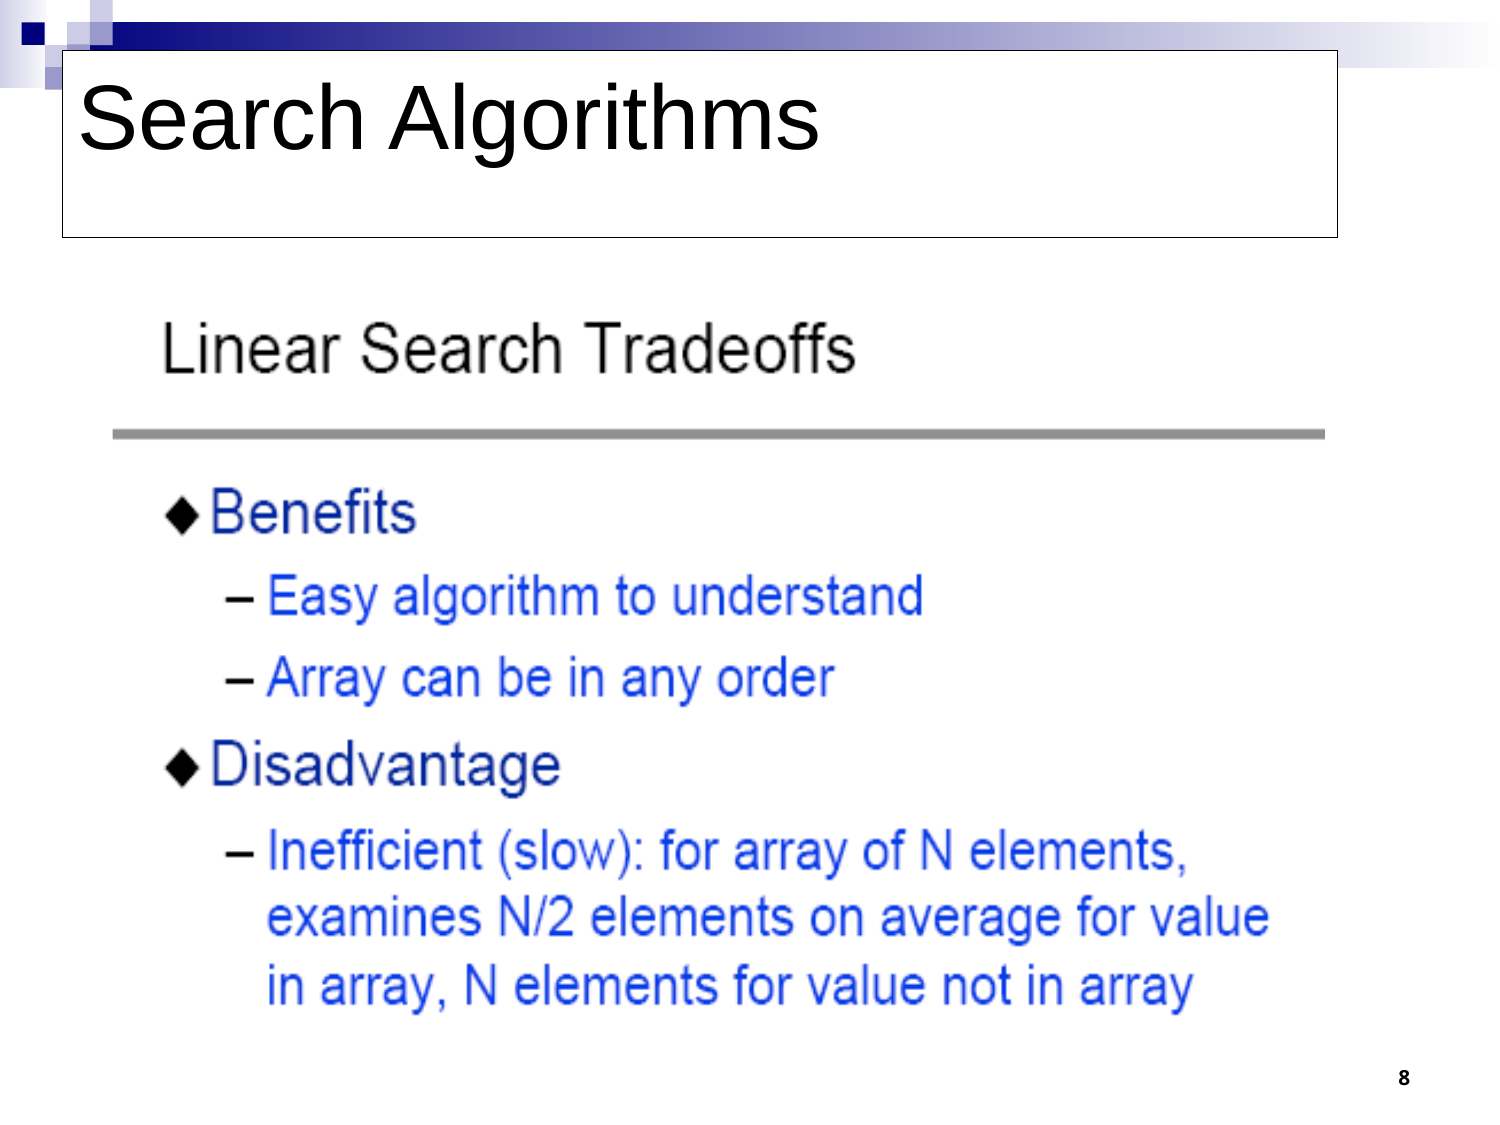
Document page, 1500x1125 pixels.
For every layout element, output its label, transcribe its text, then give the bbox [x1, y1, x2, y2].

slide_number 8 [1074, 1024, 1426, 1101]
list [112, 272, 1326, 1038]
title Search Algorithms [62, 50, 1338, 238]
